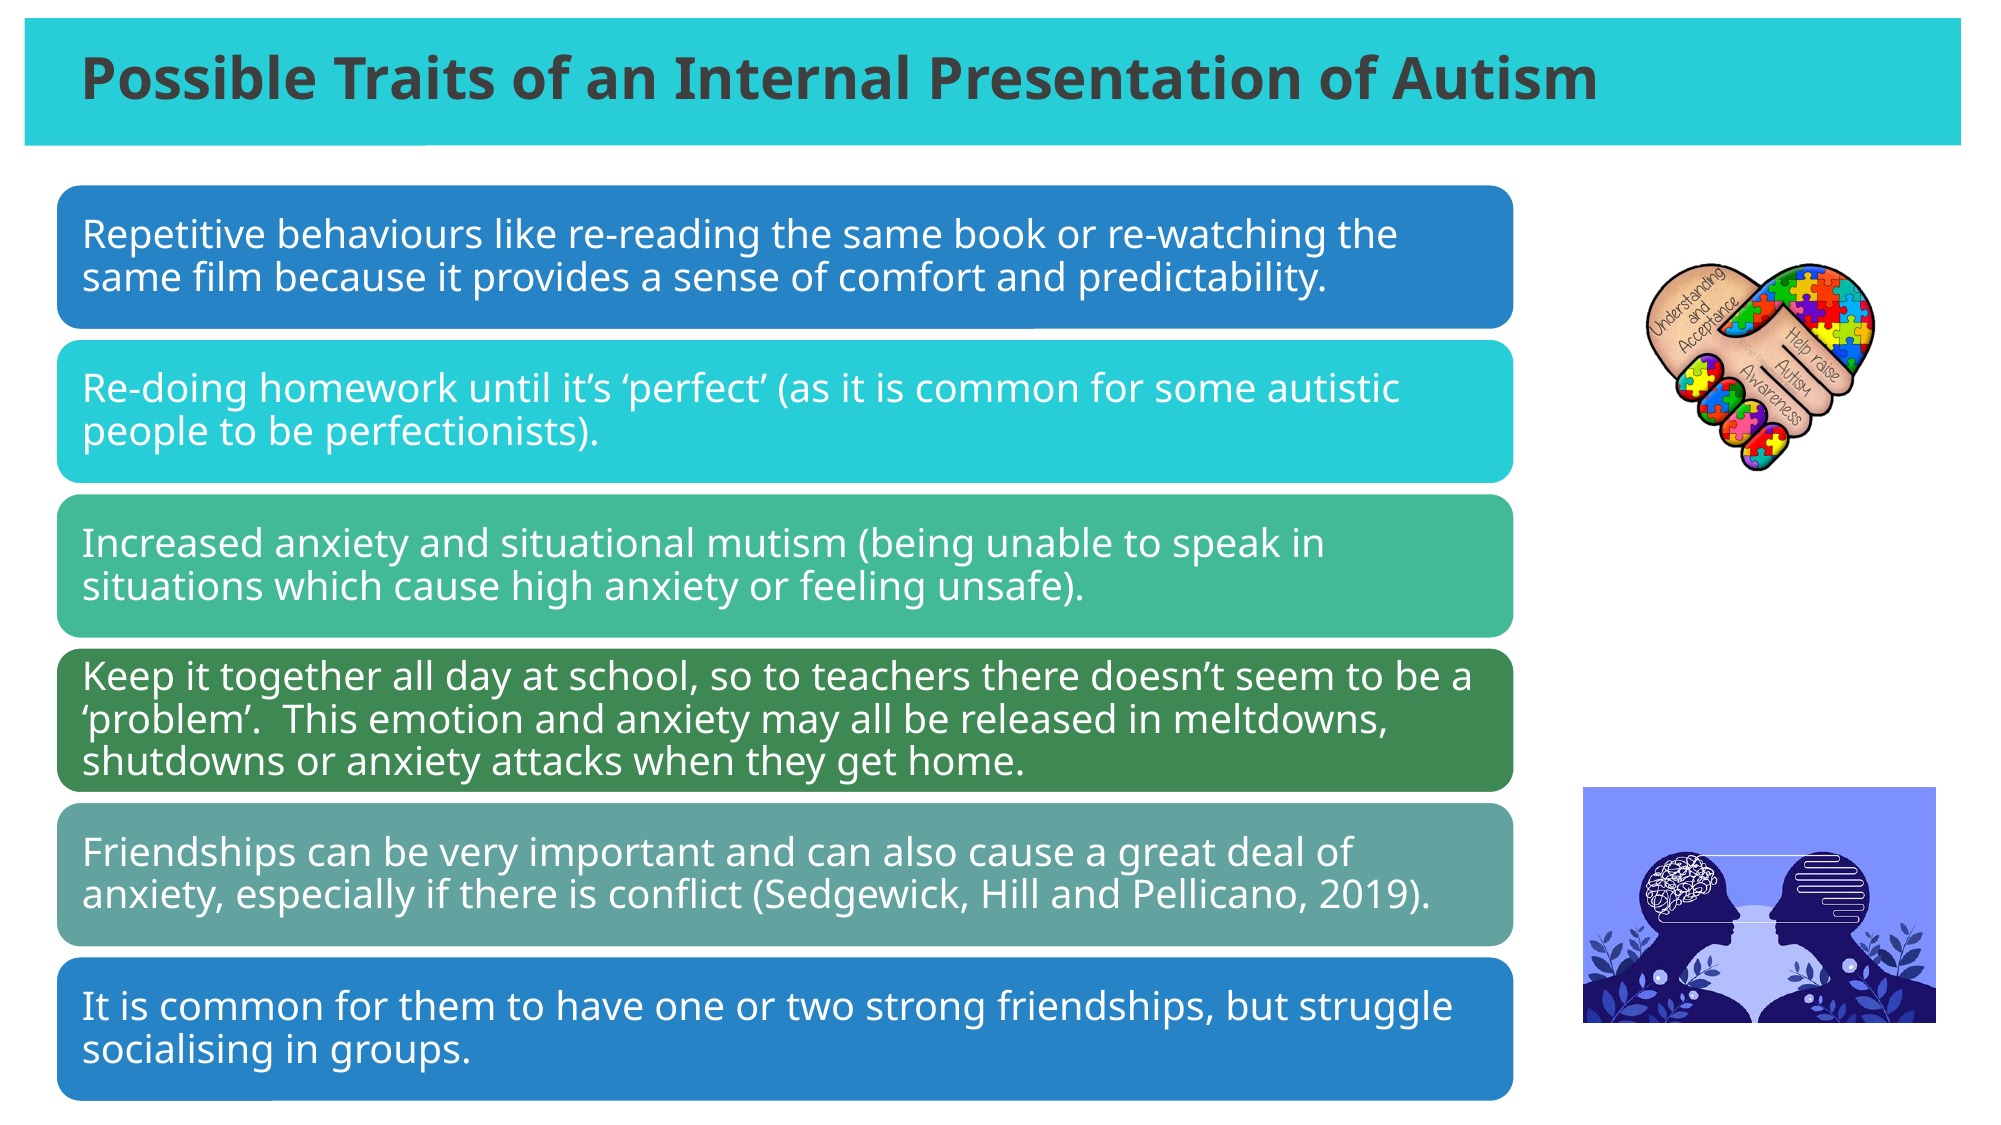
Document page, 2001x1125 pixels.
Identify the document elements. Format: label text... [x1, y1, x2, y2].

picture [1640, 248, 1879, 493]
text_box [23, 17, 1962, 147]
picture [1583, 787, 1936, 1023]
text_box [55, 161, 1515, 1125]
text_box Possible Traits of an Internal Presentation of Autism [55, 34, 1890, 119]
